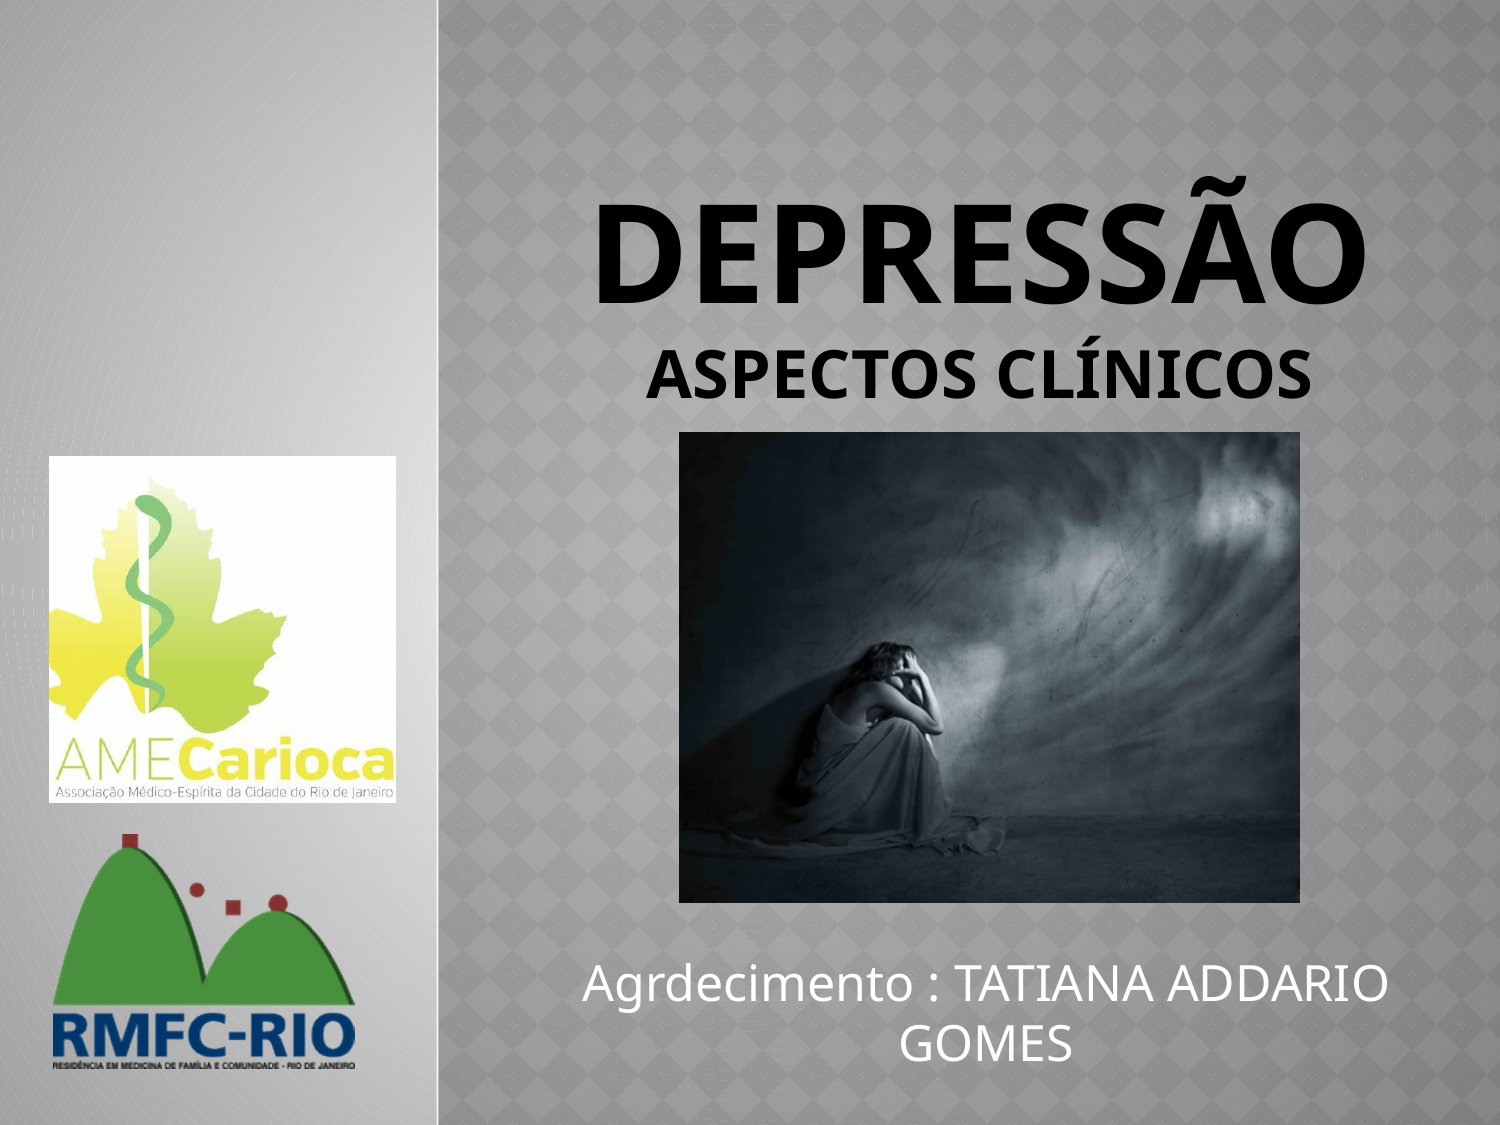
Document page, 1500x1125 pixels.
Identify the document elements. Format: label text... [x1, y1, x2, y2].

title DEPRESSÃO aspectos clínicos [525, 90, 1436, 412]
picture [678, 432, 1300, 904]
picture [48, 455, 396, 804]
subtitle Agrdecimento : TATIANA ADDARIO GOMES [513, 951, 1459, 1083]
picture [52, 833, 355, 1069]
